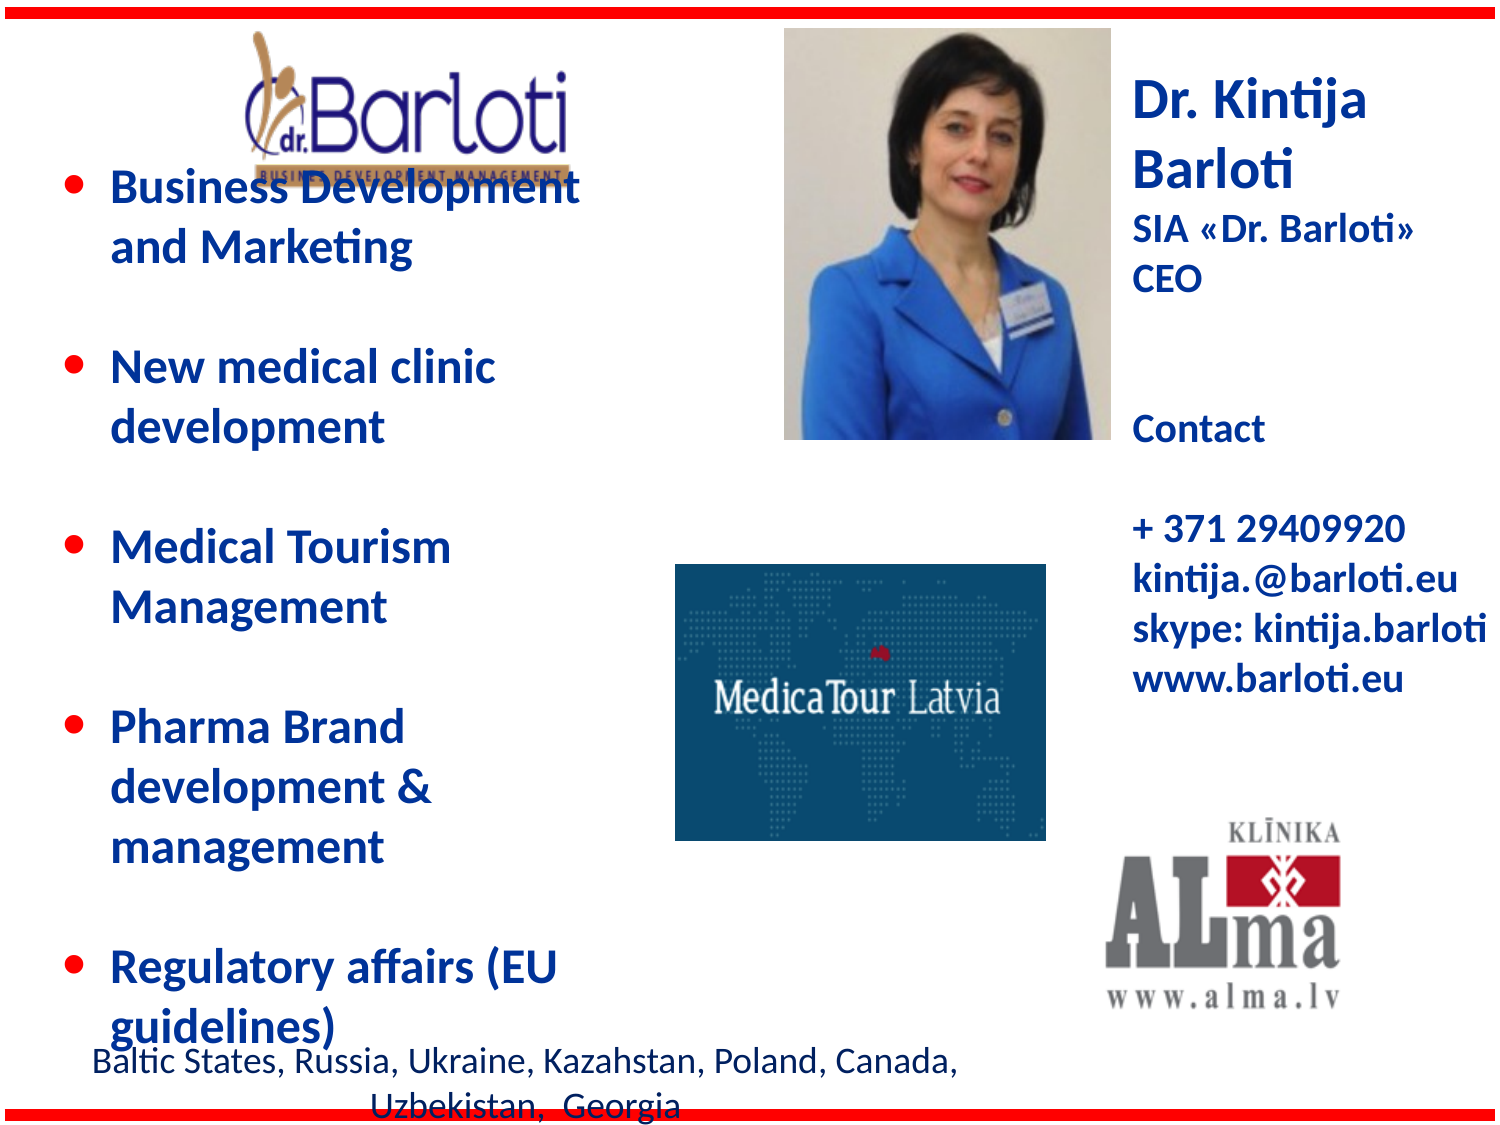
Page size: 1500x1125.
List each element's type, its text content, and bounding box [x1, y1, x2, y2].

text_box Business Development and Marketing New medical clinic development Medical Tourism Management Pharma Brand development & management Regulatory affairs (EU guidelines) [46, 159, 667, 1062]
picture [208, 0, 599, 265]
text_box Business Development and Marketing New medical clinic development Medical Tourism Management Pharma Brand development & management Regulatory affairs (EU guidelines) [46, 1099, 667, 1108]
text_box Baltic States, Russia, Ukraine, Kazahstan, Poland, Canada, Uzbekistan, Georgia [4, 1062, 1047, 1099]
picture [1067, 780, 1372, 1014]
picture [675, 563, 1046, 842]
text_box Dr. Kintija Barloti SIA «Dr. Barloti» CEO Contact + 371 29409920 kintija.@barloti.eu skype: kintija.barloti www.barloti.eu [1117, 53, 1500, 708]
picture [784, 27, 1112, 440]
